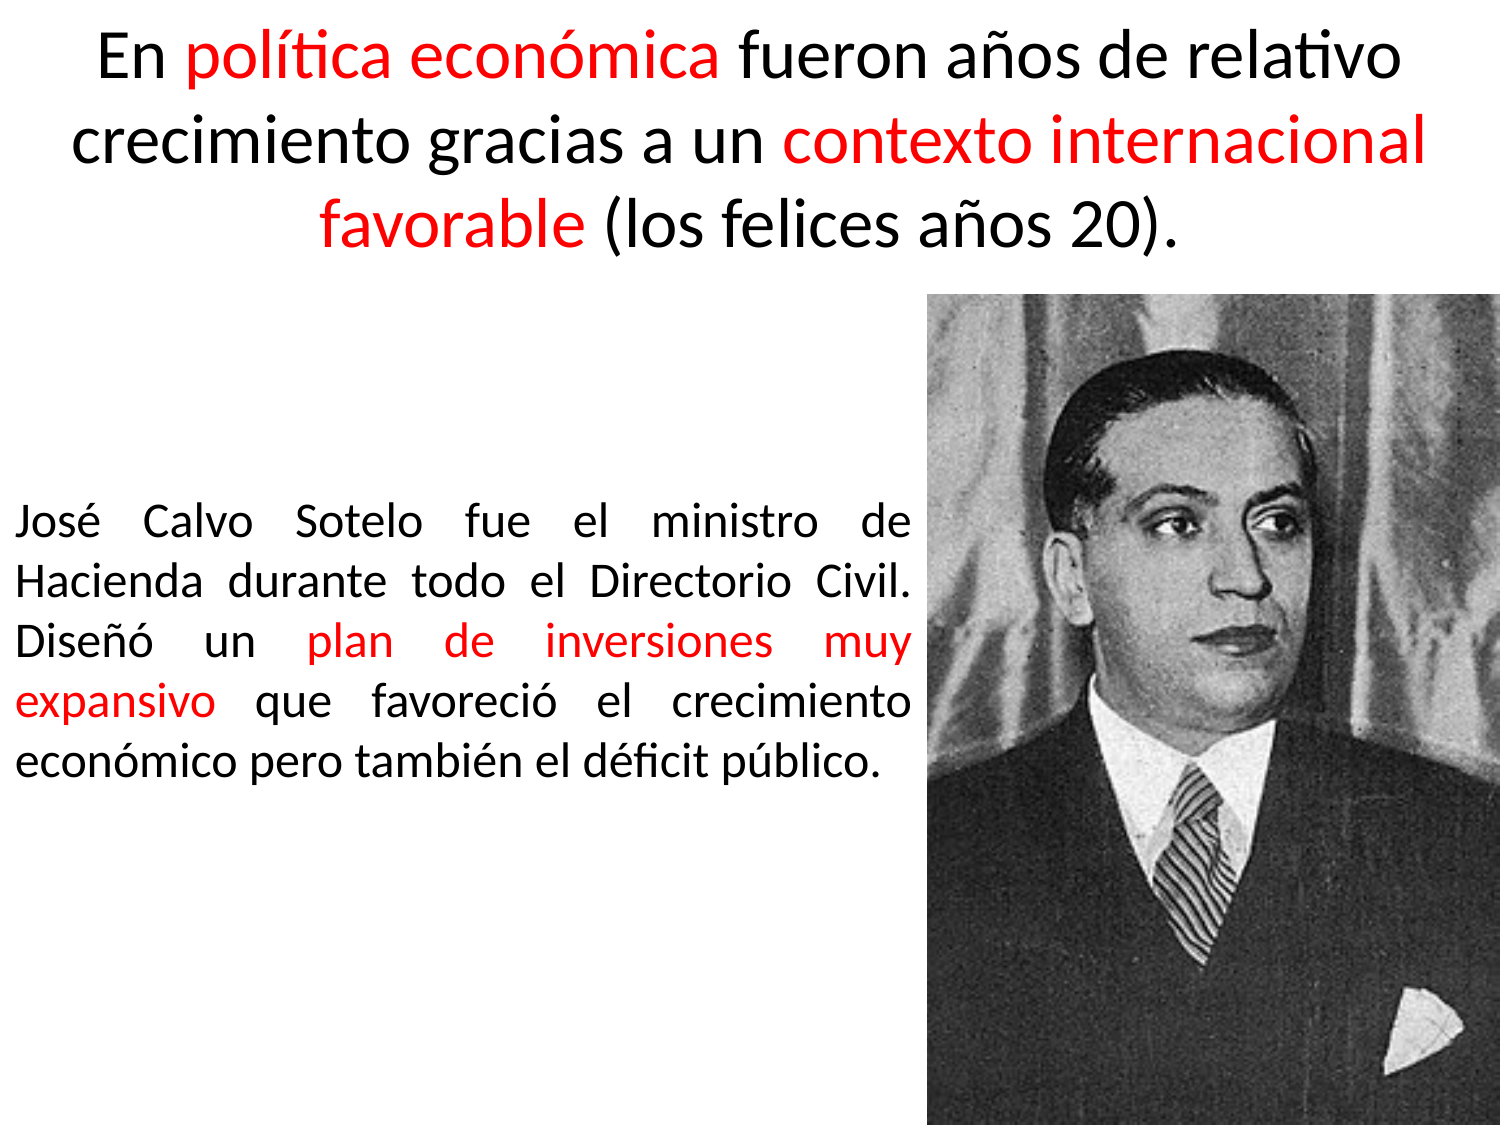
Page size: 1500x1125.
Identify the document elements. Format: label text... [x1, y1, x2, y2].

text_box José Calvo Sotelo fue el ministro de Hacienda durante todo el Directorio Civil. Diseñó un plan de inversiones muy expansivo que favoreció el crecimiento económico pero también el déficit público. [0, 479, 921, 795]
picture [926, 294, 1500, 1125]
text_box En política económica fueron años de relativo crecimiento gracias a un contexto internacional favorable (los felices años 20). [0, 0, 1500, 270]
